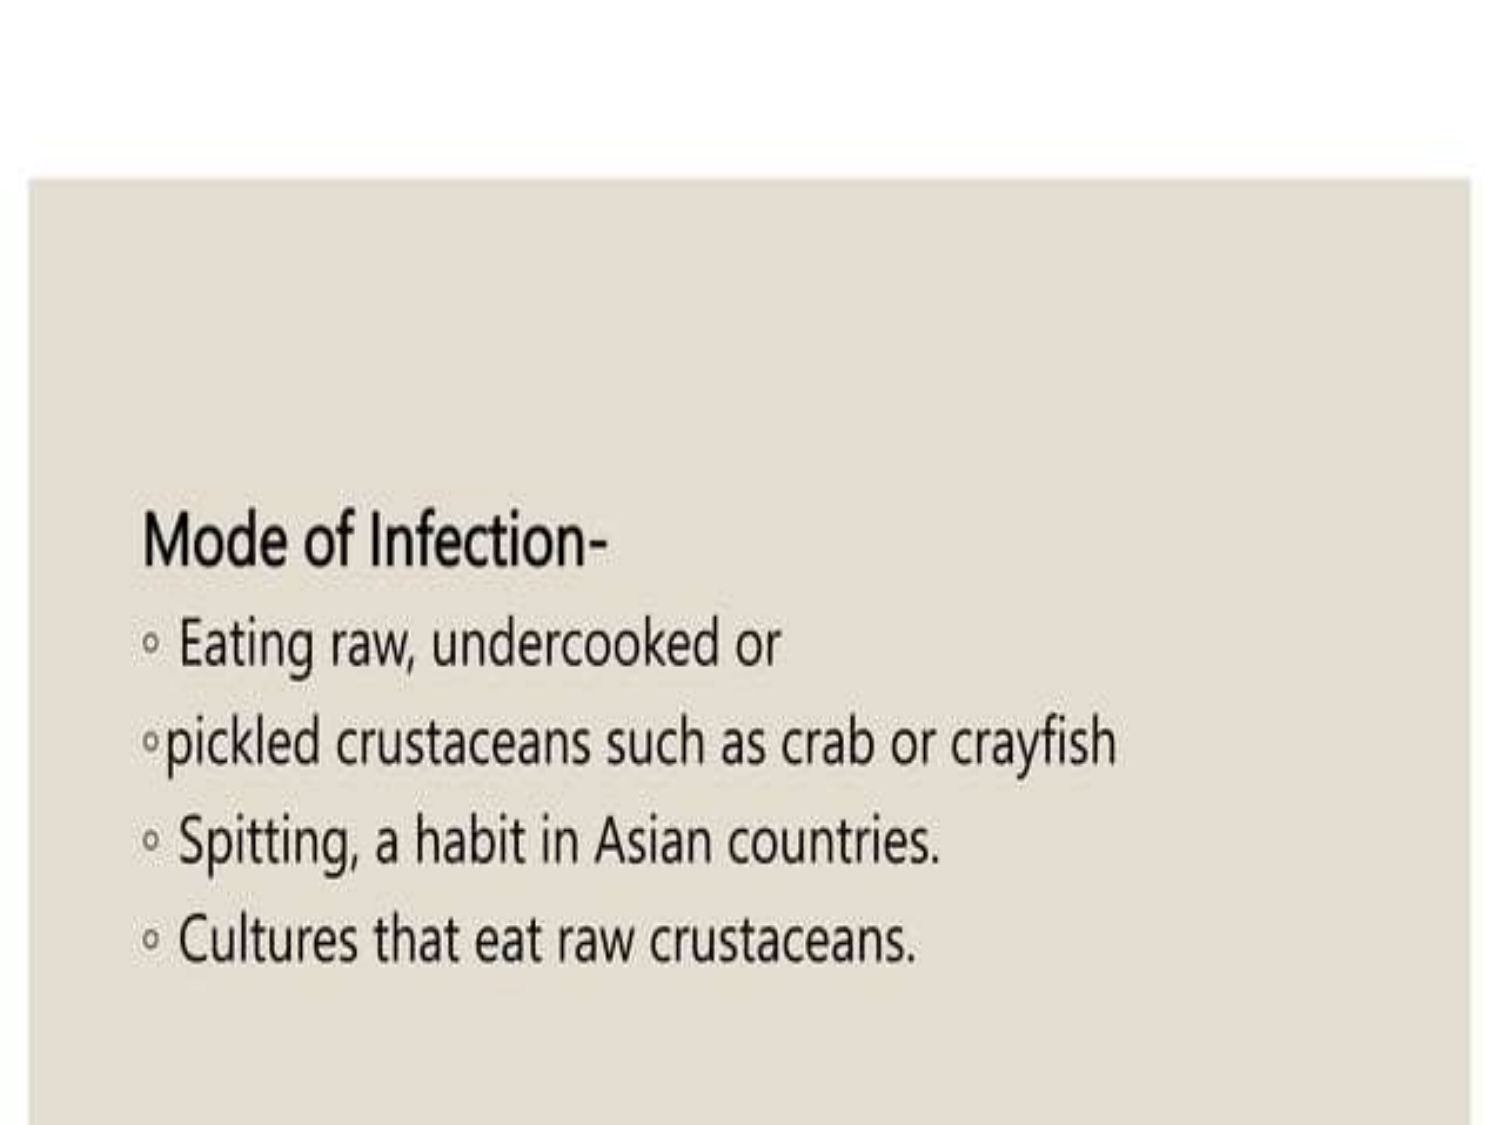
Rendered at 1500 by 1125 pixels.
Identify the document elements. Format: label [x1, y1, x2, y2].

picture [0, 139, 1500, 1125]
